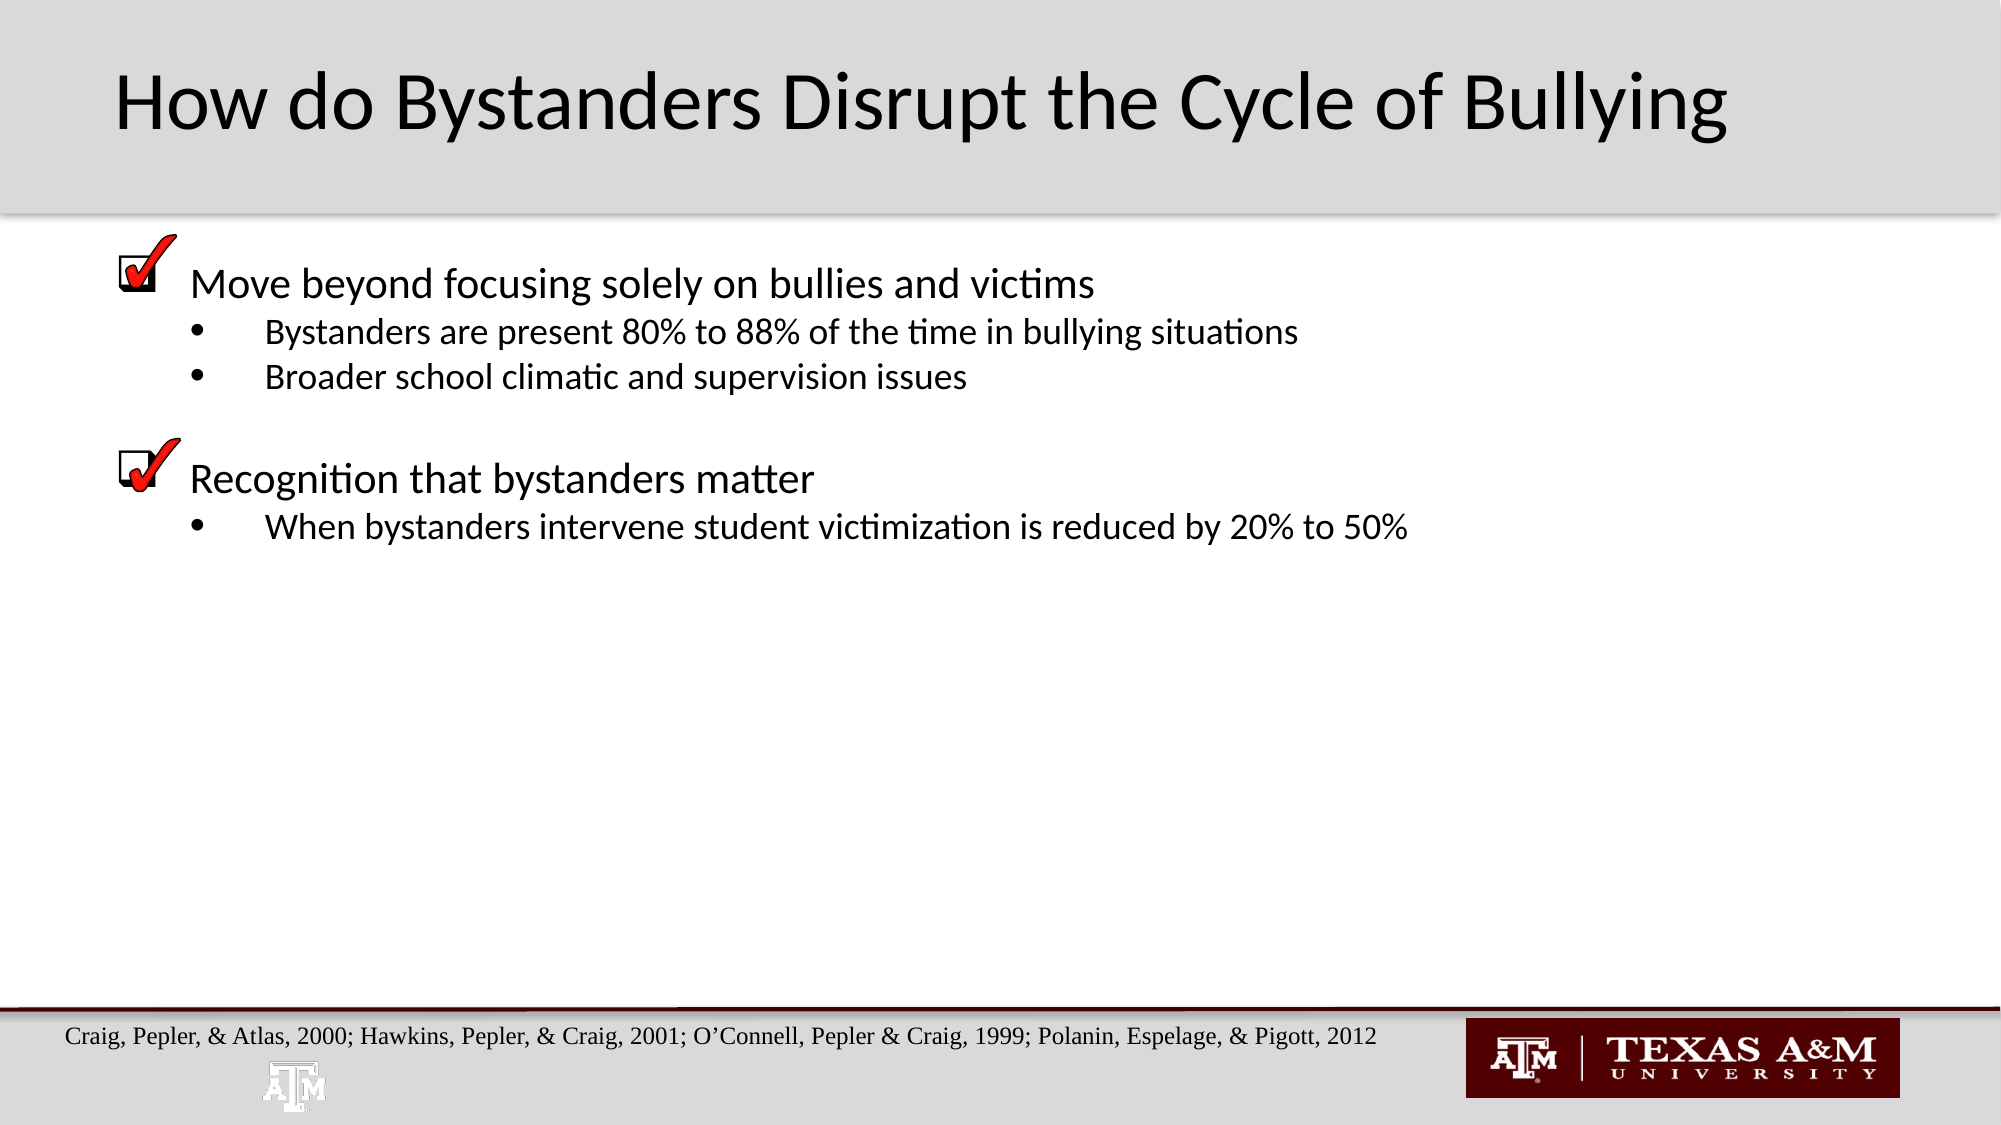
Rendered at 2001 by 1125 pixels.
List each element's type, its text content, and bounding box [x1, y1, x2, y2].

text_box Move beyond focusing solely on bullies and victims Bystanders are present 80% to 88% of the time in bullying situations Broader school climatic and supervision issues Recognition that bystanders matter When bystanders intervene student victimization is reduced by 20% to 50% [99, 247, 1713, 713]
text_box How do Bystanders Disrupt the Cycle of Bullying [99, 39, 1913, 155]
picture [249, 1056, 337, 1119]
picture [128, 437, 182, 493]
picture [1466, 1018, 1900, 1098]
picture [124, 233, 178, 289]
text_box Craig, Pepler, & Atlas, 2000; Hawkins, Pepler, & Craig, 2001; O’Connell, Pepler & Craig, 1999; Polanin, Espelage, & Pigott, 2012 [50, 1011, 1469, 1057]
